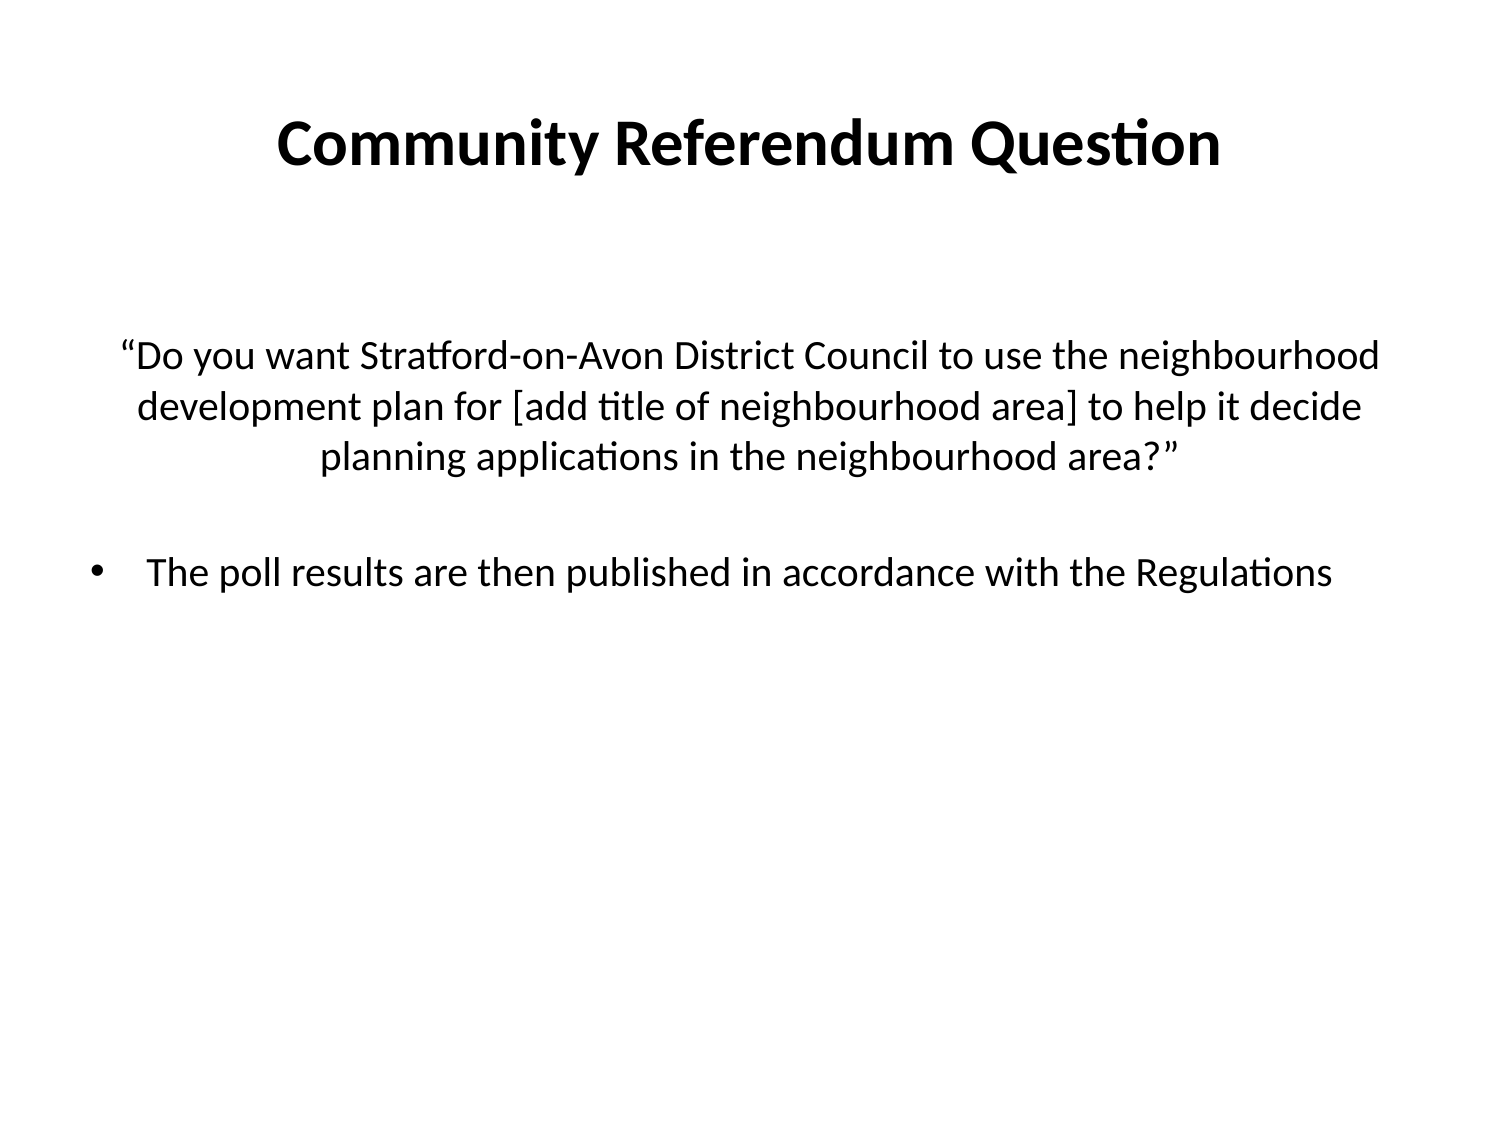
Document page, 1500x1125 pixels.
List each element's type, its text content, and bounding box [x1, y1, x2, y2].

list “Do you want Stratford-on-Avon District Council to use the neighbourhood development plan for [add title of neighbourhood area] to help it decide planning applications in the neighbourhood area?” The poll results are then published in accordance with the Regulations [74, 262, 1426, 1006]
title Community Referendum Question [74, 44, 1426, 233]
